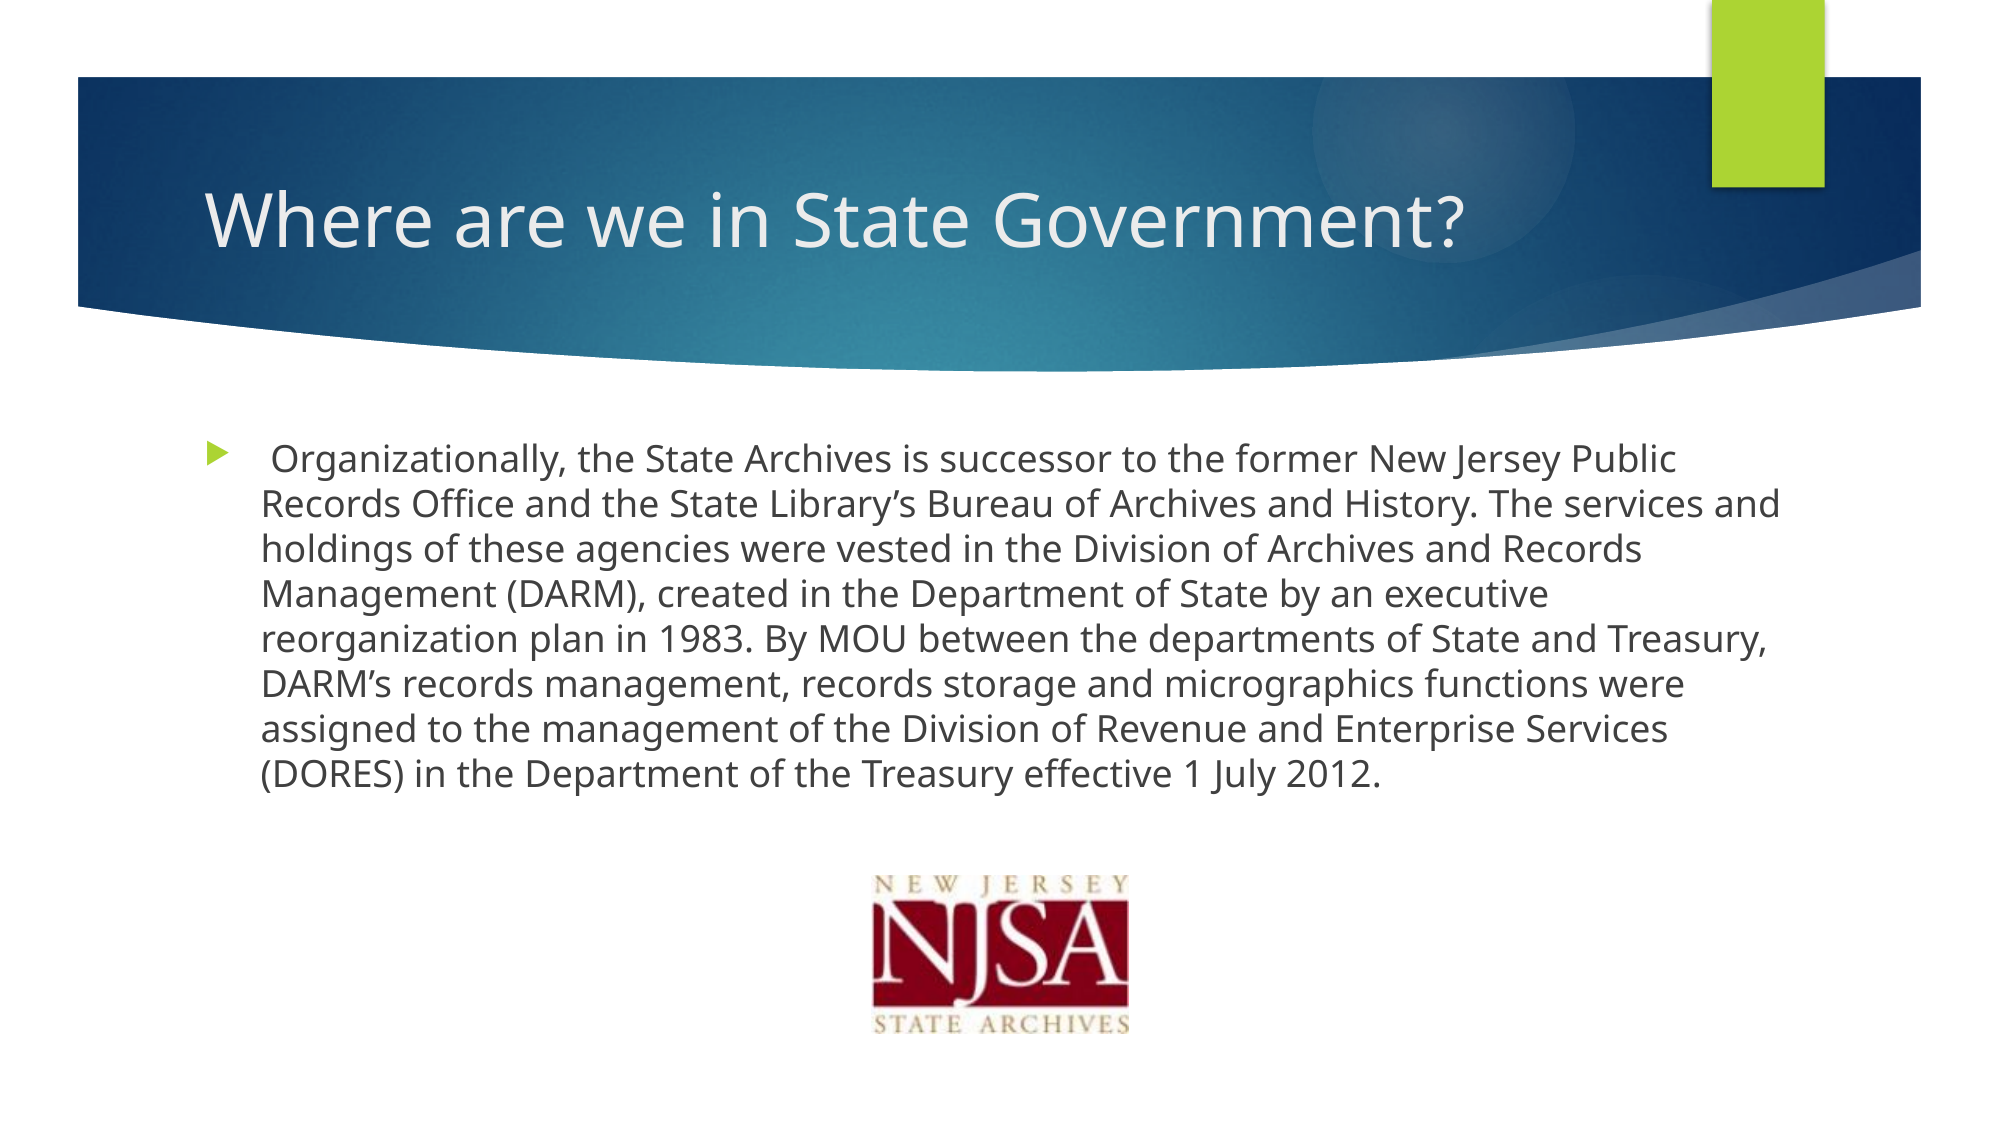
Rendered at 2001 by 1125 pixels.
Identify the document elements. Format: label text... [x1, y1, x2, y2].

list Organizationally, the State Archives is successor to the former New Jersey Public Records Office and the State Library’s Bureau of Archives and History. The services and holdings of these agencies were vested in the Division of Archives and Records Management (DARM), created in the Department of State by an executive reorganization plan in 1983. By MOU between the departments of State and Treasury, DARM’s records management, records storage and micrographics functions were assigned to the management of the Division of Revenue and Enterprise Services (DORES) in the Department of the Treasury effective 1 July 2012. [189, 427, 1810, 988]
picture [871, 875, 1129, 1034]
title Where are we in State Government? [189, 159, 1627, 276]
